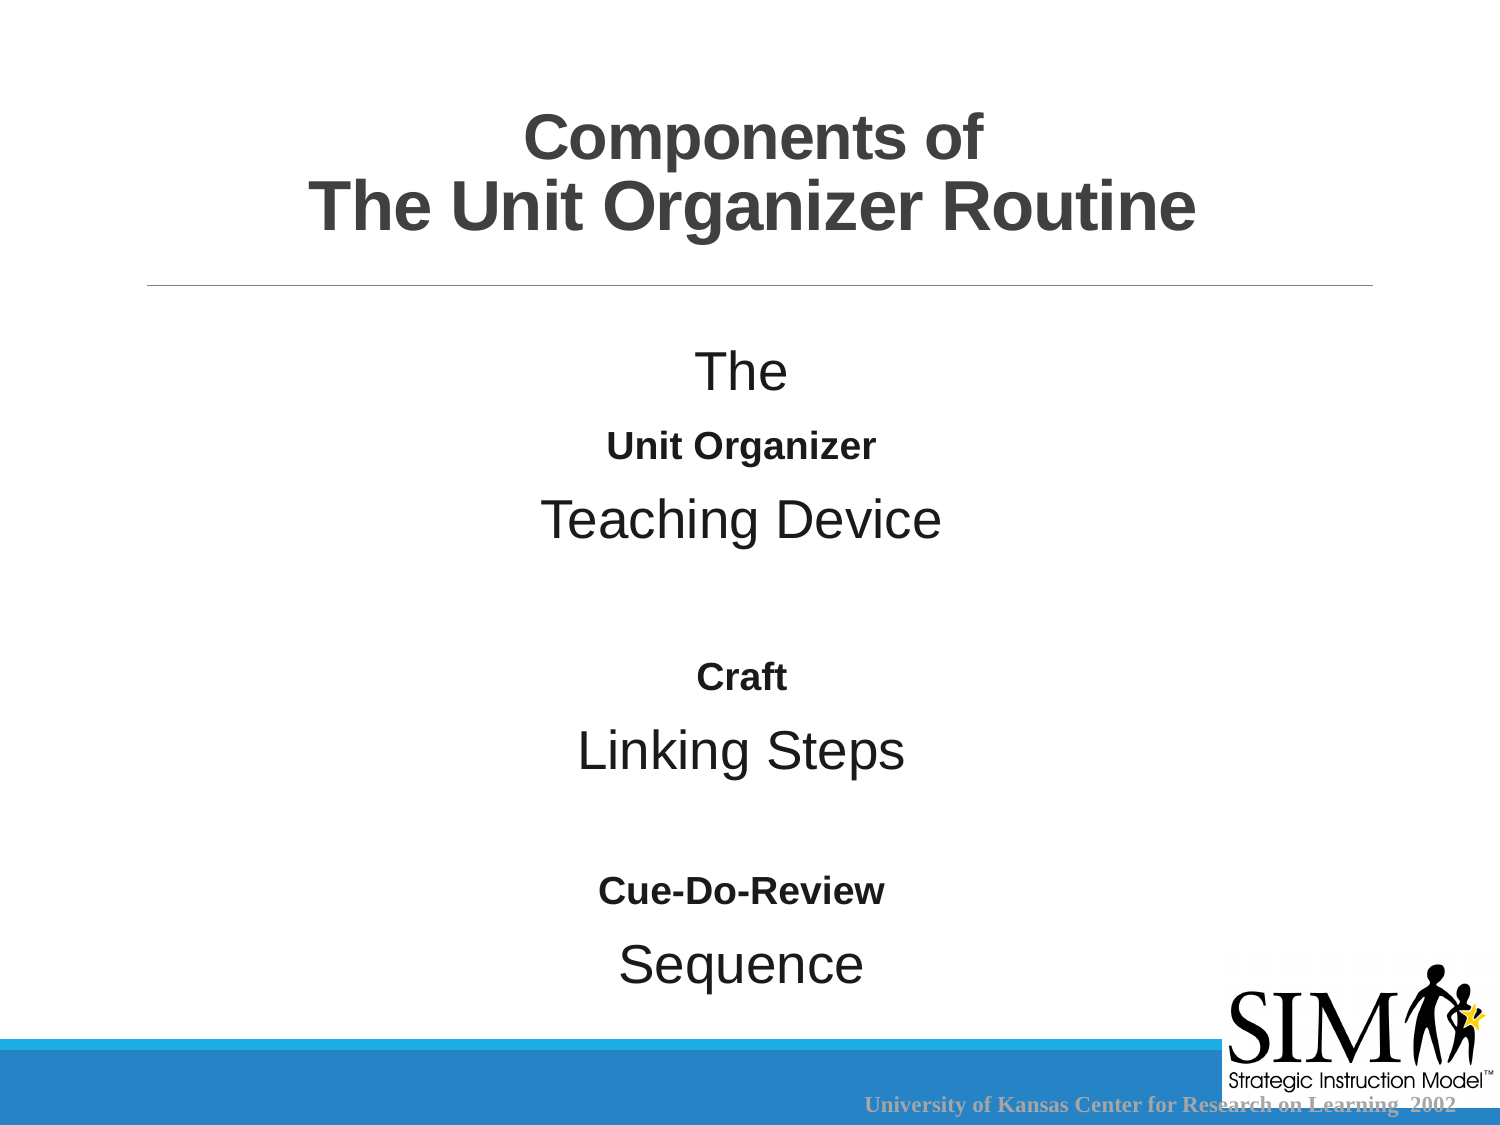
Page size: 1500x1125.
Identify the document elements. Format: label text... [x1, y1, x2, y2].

text_box University of Kansas Center for Research on Learning 2002 [759, 1071, 1472, 1125]
title Components of The Unit Organizer Routine [135, 47, 1373, 253]
picture [1222, 949, 1500, 1108]
list The Unit Organizer Teaching Device Craft Linking Steps Cue-Do-Review Sequence [61, 336, 1423, 1007]
